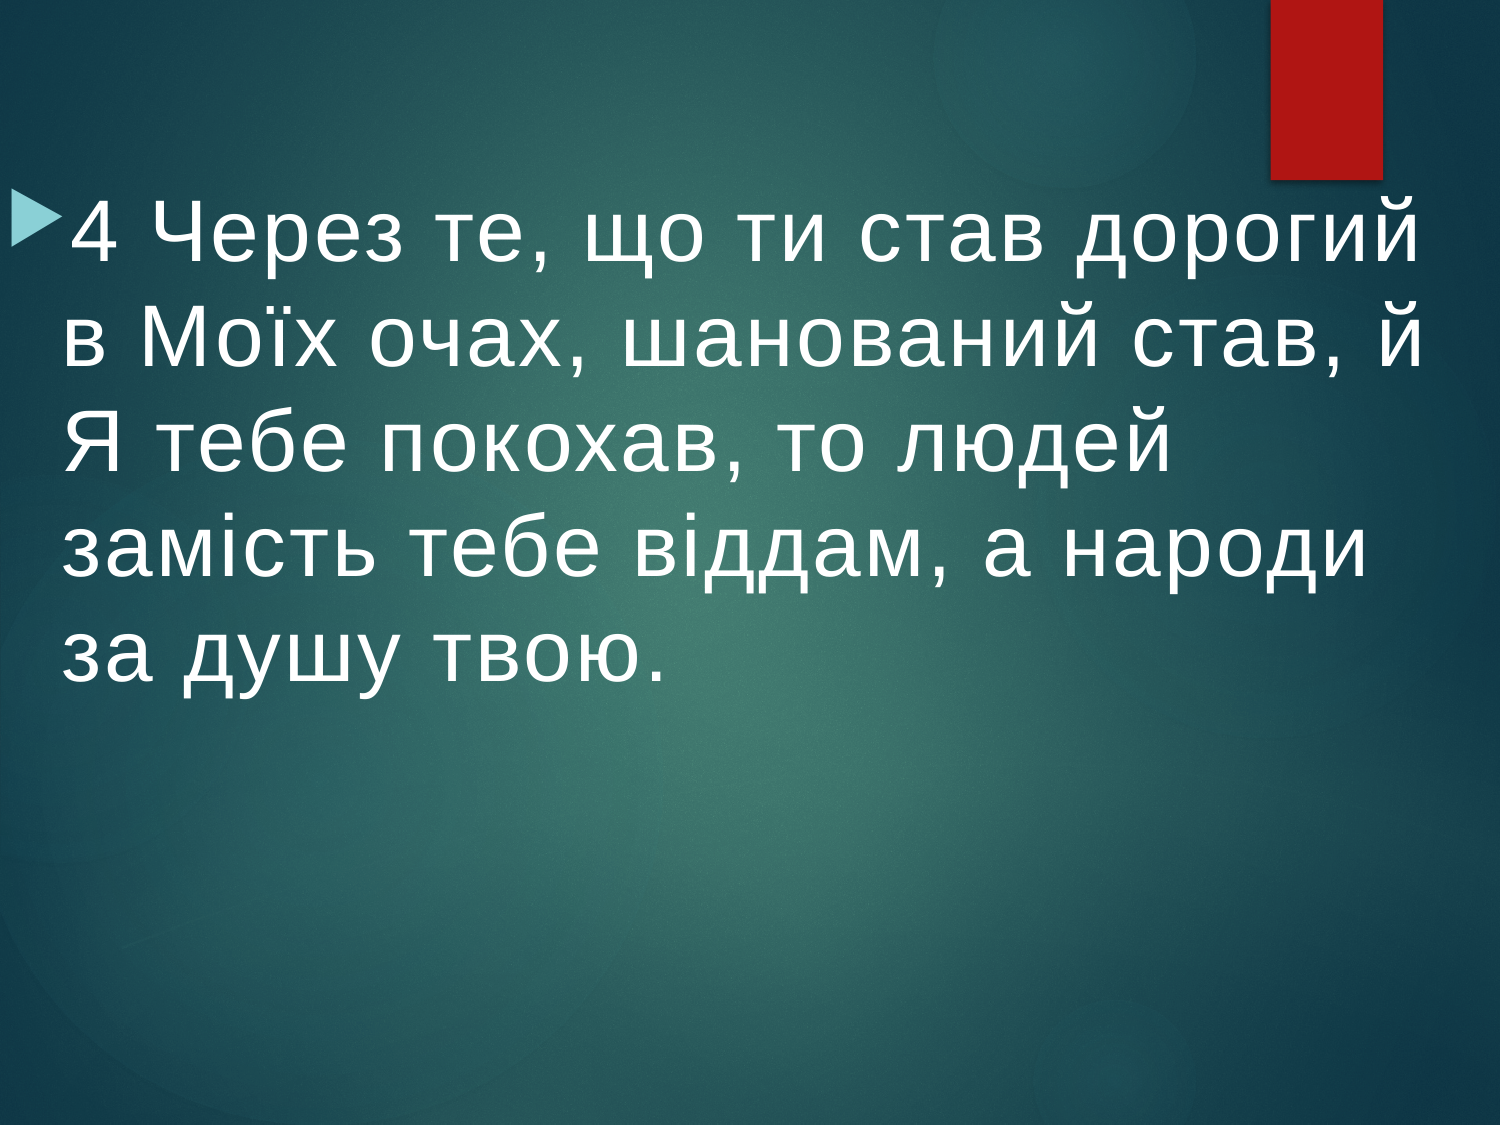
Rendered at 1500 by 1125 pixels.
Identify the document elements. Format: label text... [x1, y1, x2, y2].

list 4 Через те, що ти став дорогий в Моїх очах, шанований став, й Я тебе покохав, то людей замість тебе віддам, а народи за душу твою. [0, 166, 1500, 898]
